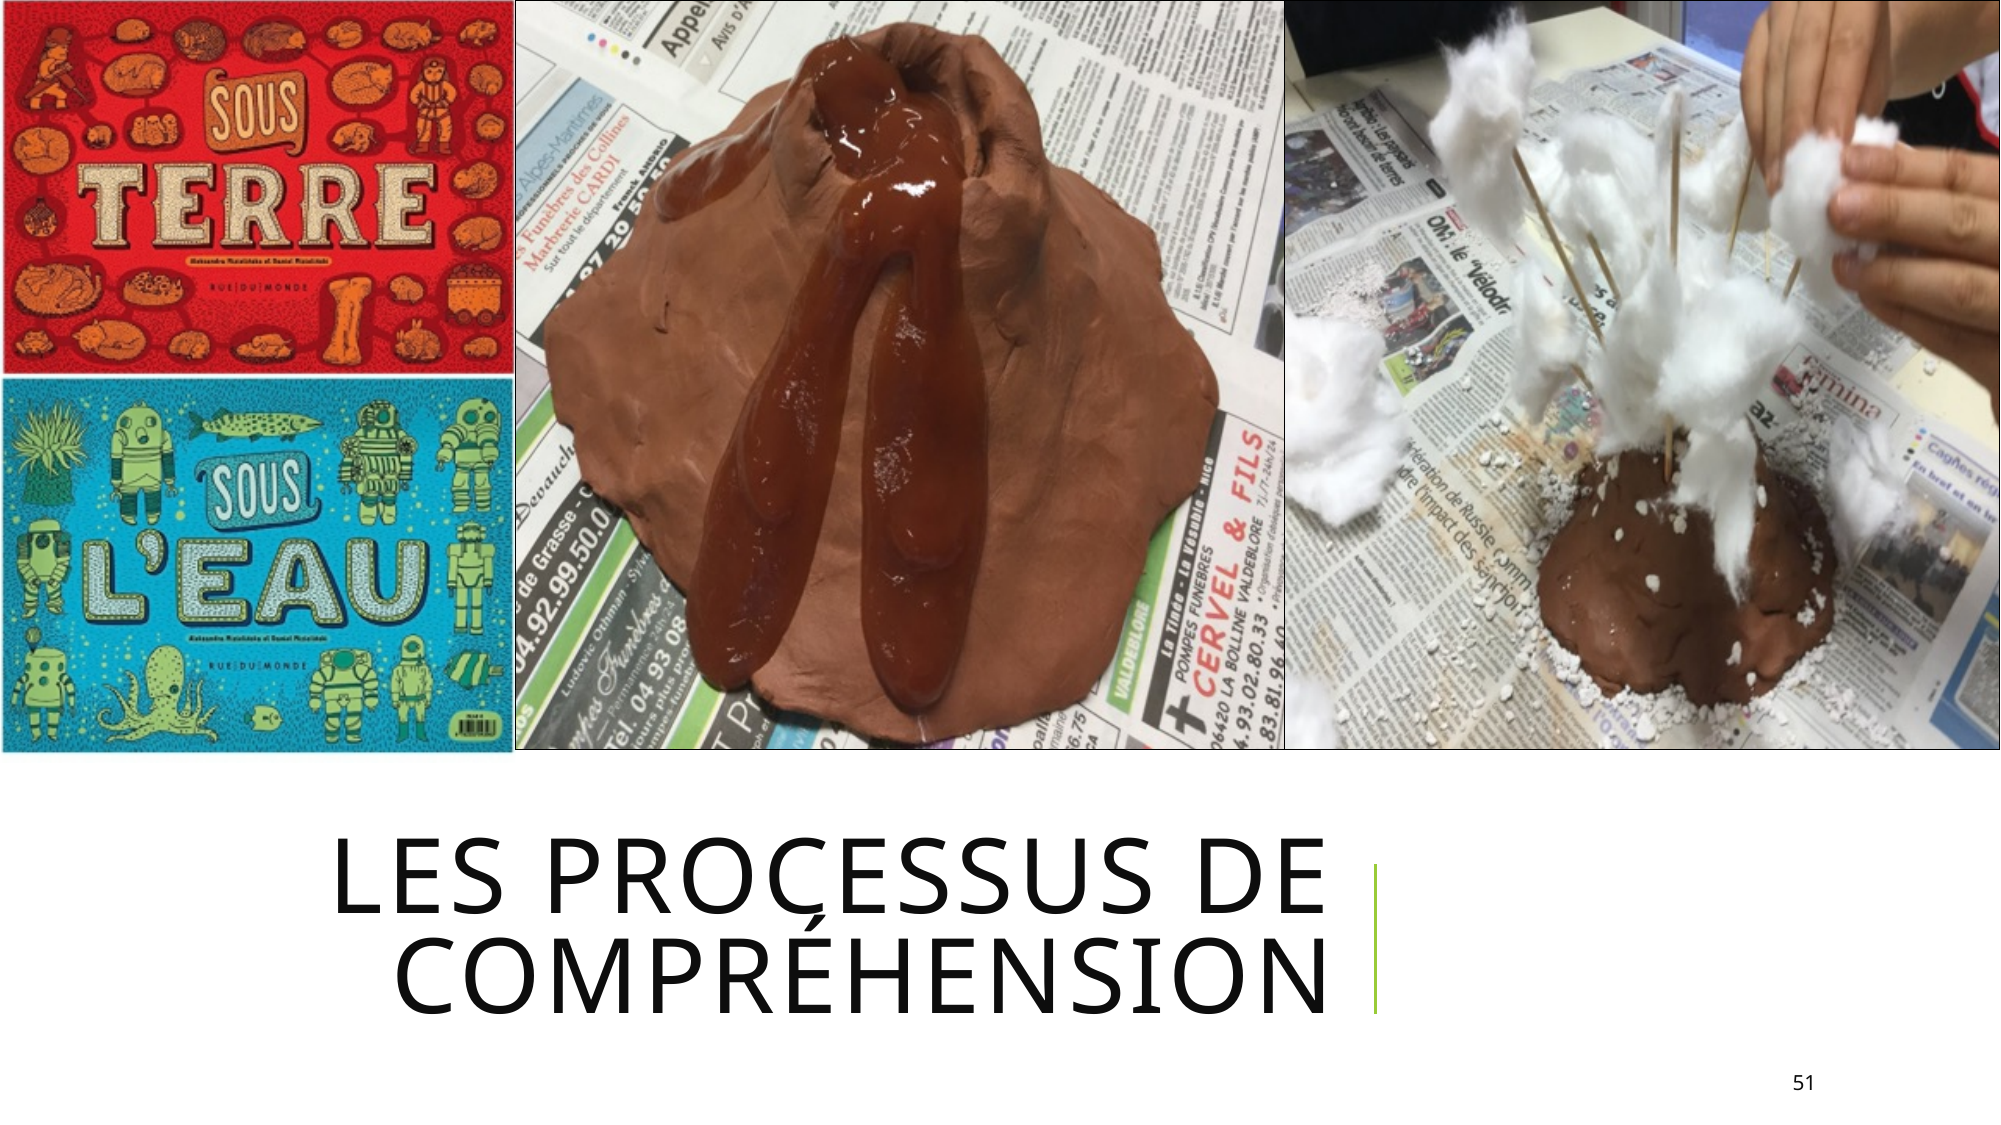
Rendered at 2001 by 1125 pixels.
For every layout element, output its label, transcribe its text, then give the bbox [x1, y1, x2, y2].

slide_number 51 [1777, 1061, 1938, 1107]
picture [0, 0, 2000, 764]
title Les processus de compréhension [75, 813, 1350, 1054]
